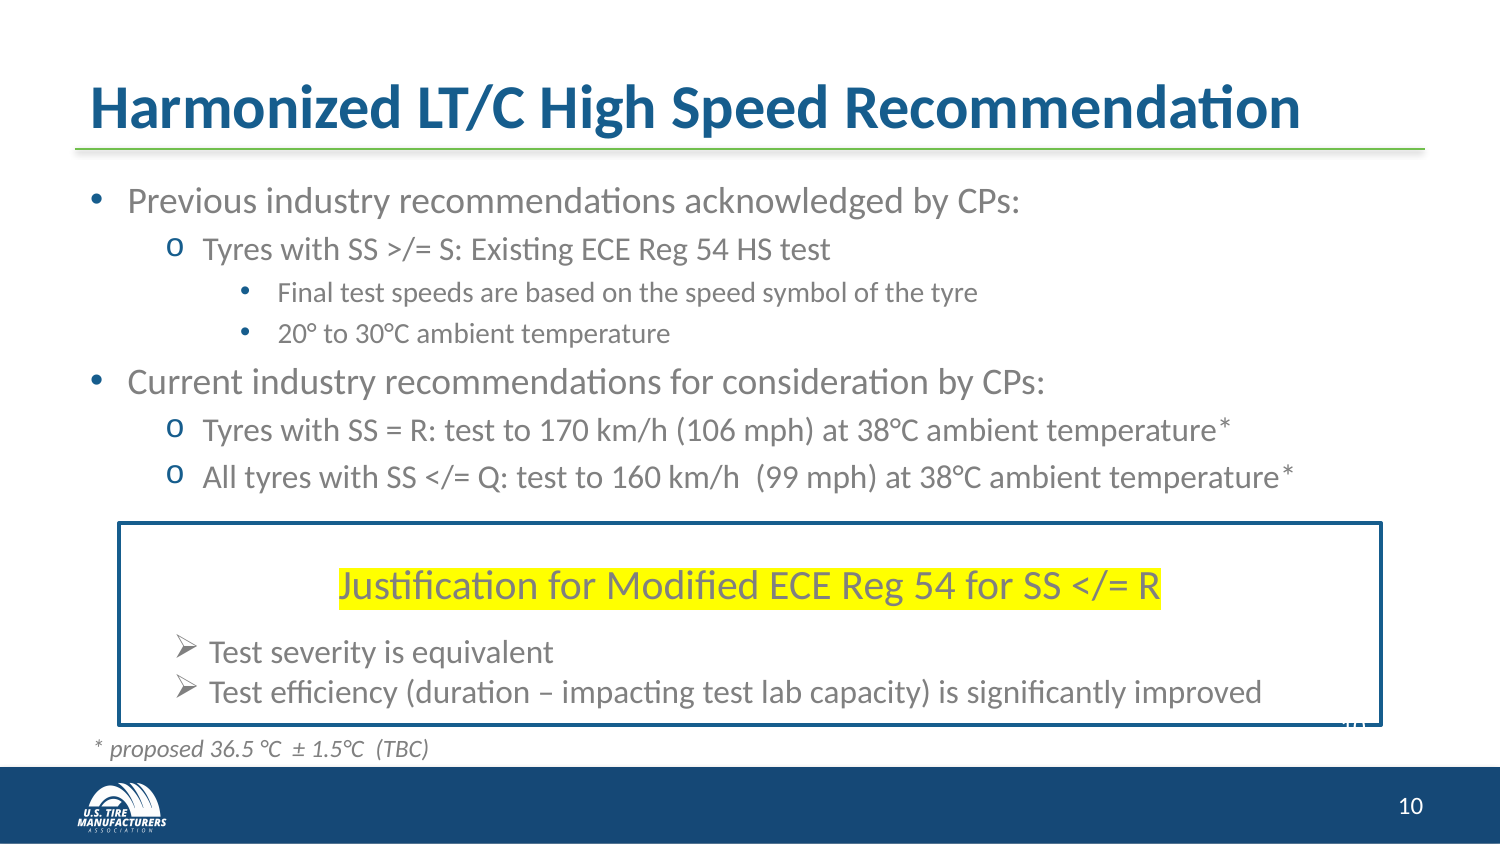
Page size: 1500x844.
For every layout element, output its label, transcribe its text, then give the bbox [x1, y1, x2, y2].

list Previous industry recommendations acknowledged by CPs: Tyres with SS >/= S: Existing ECE Reg 54 HS test Final test speeds are based on the speed symbol of the tyre 20° to 30°C ambient temperature Current industry recommendations for consideration by CPs: Tyres with SS = R: test to 170 km/h (106 mph) at 38°C ambient temperature* All tyres with SS </= Q: test to 160 km/h (99 mph) at 38°C ambient temperature* [75, 168, 1456, 726]
picture [75, 780, 169, 835]
slide_number Justification for Modified ECE Reg 54 for SS </= R Test severity is equivalent Test efficiency (duration – impacting test lab capacity) is significantly improved 10 [119, 523, 1381, 726]
text_box 10 [1088, 782, 1439, 827]
title Harmonized LT/C High Speed Recommendation [75, 33, 1425, 168]
text_box * proposed 36.5 °C ± 1.5°C (TBC) [77, 725, 445, 770]
